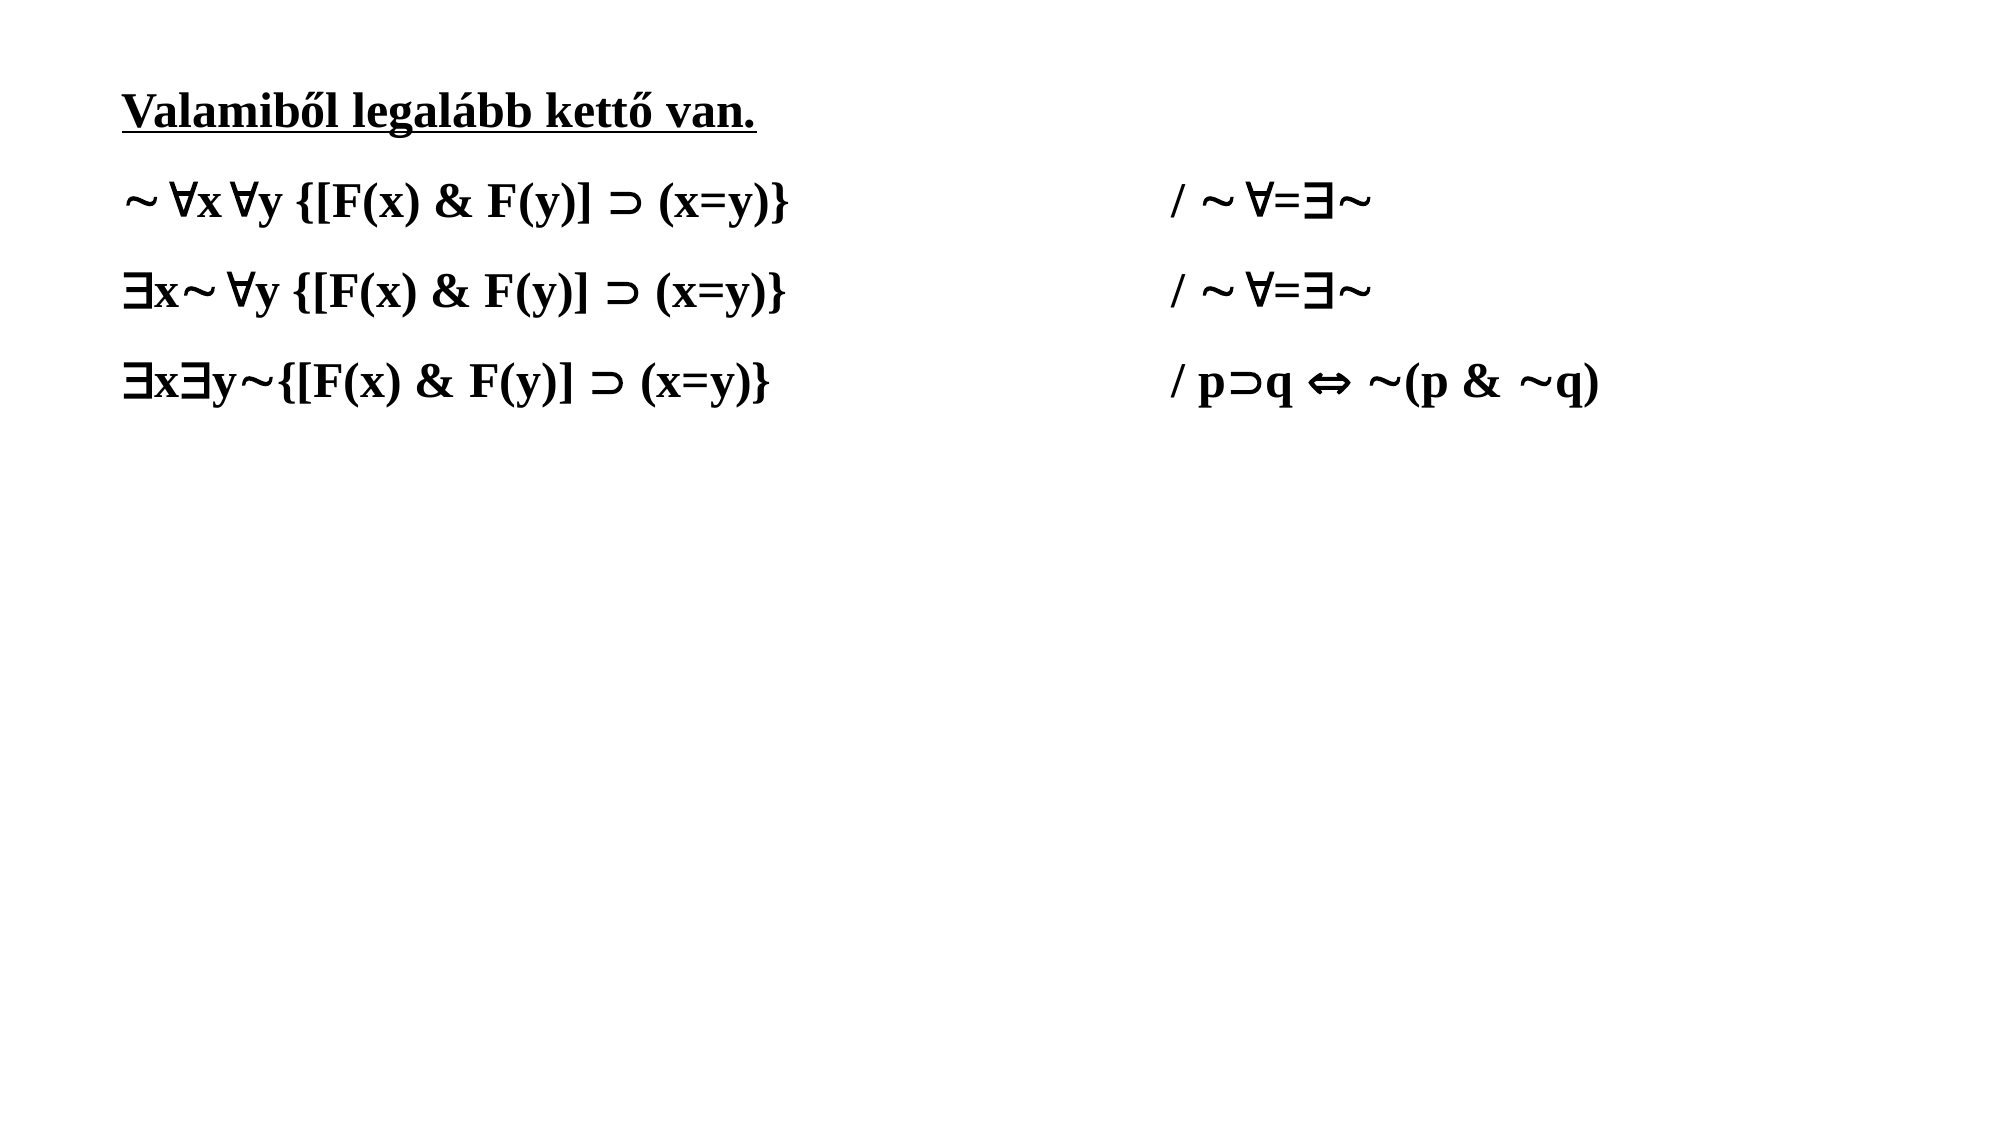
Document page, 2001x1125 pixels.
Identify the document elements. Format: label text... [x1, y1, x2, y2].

text_box Valamiből legalább kettő van. xy {[F(x) & F(y)]  (x=y)} / = xy {[F(x) & F(y)]  (x=y)} / = xy{[F(x) & F(y)]  (x=y)} / pq  (p & q) [107, 40, 1873, 475]
